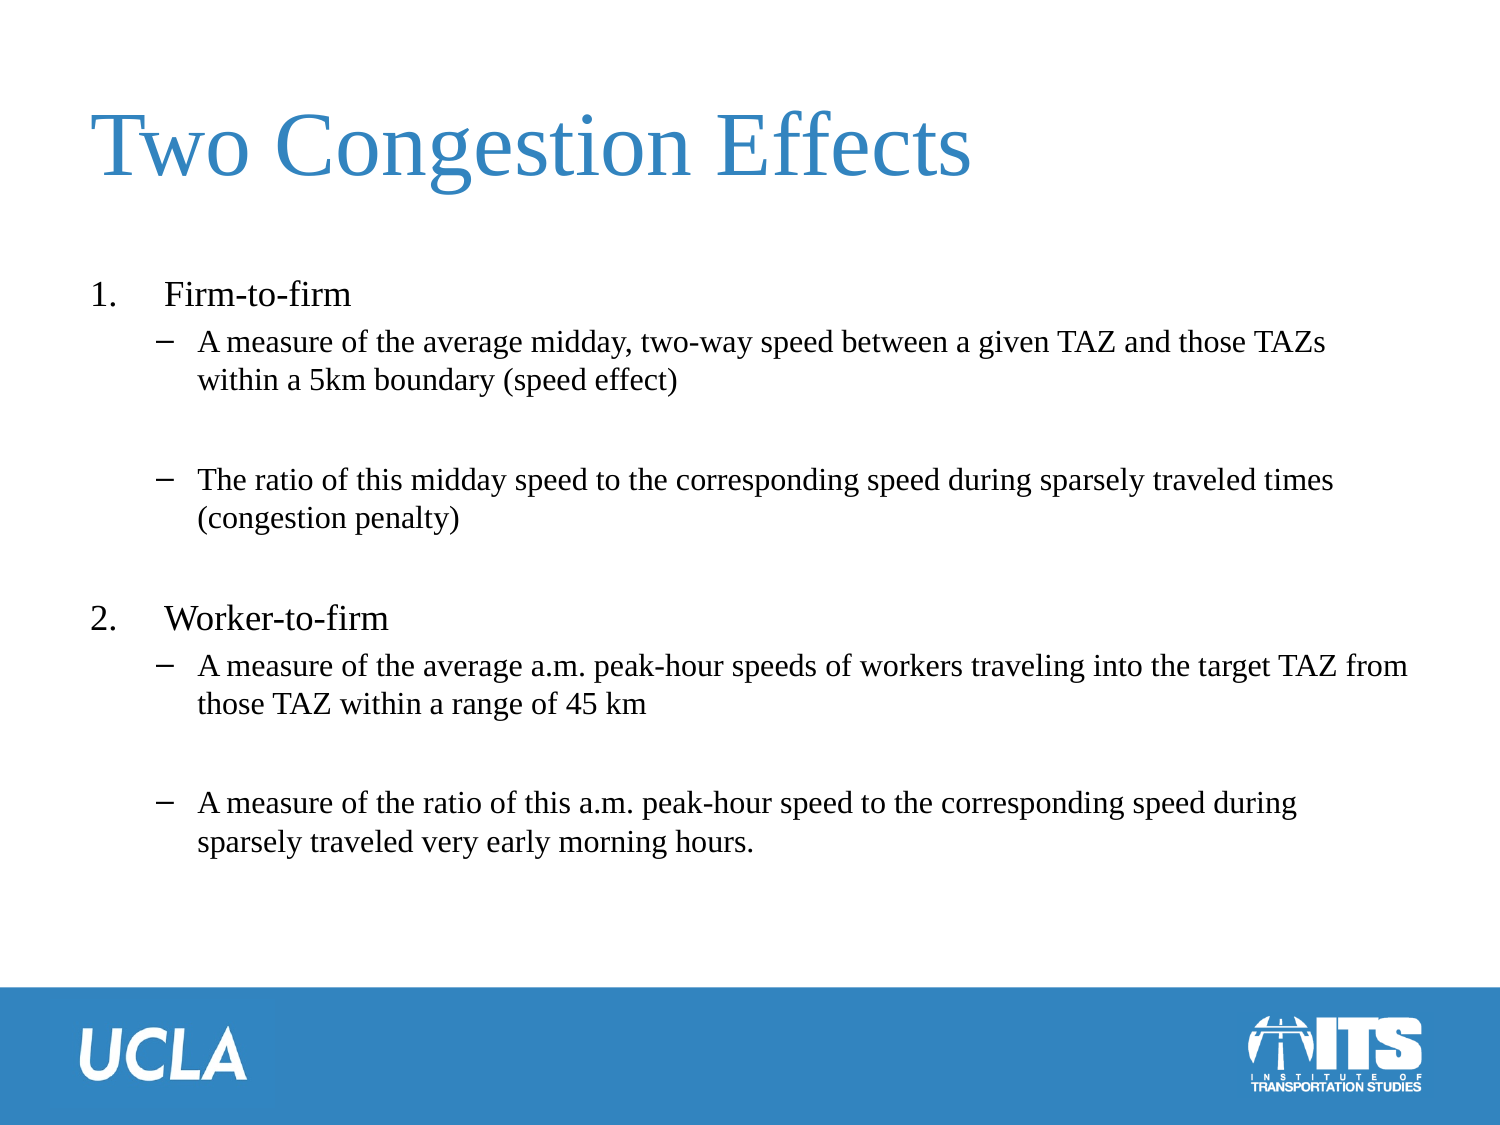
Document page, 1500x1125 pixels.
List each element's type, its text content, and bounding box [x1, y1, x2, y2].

picture [50, 999, 275, 1108]
picture [1237, 1012, 1434, 1098]
title Two Congestion Effects [75, 45, 1425, 233]
list Firm-to-firm A measure of the average midday, two-way speed between a given TAZ and those TAZs within a 5km boundary (speed effect) The ratio of this midday speed to the corresponding speed during sparsely traveled times (congestion penalty) Worker-to-firm A measure of the average a.m. peak-hour speeds of workers traveling into the target TAZ from those TAZ within a range of 45 km A measure of the ratio of this a.m. peak-hour speed to the corresponding speed during sparsely traveled very early morning hours. [75, 262, 1425, 871]
